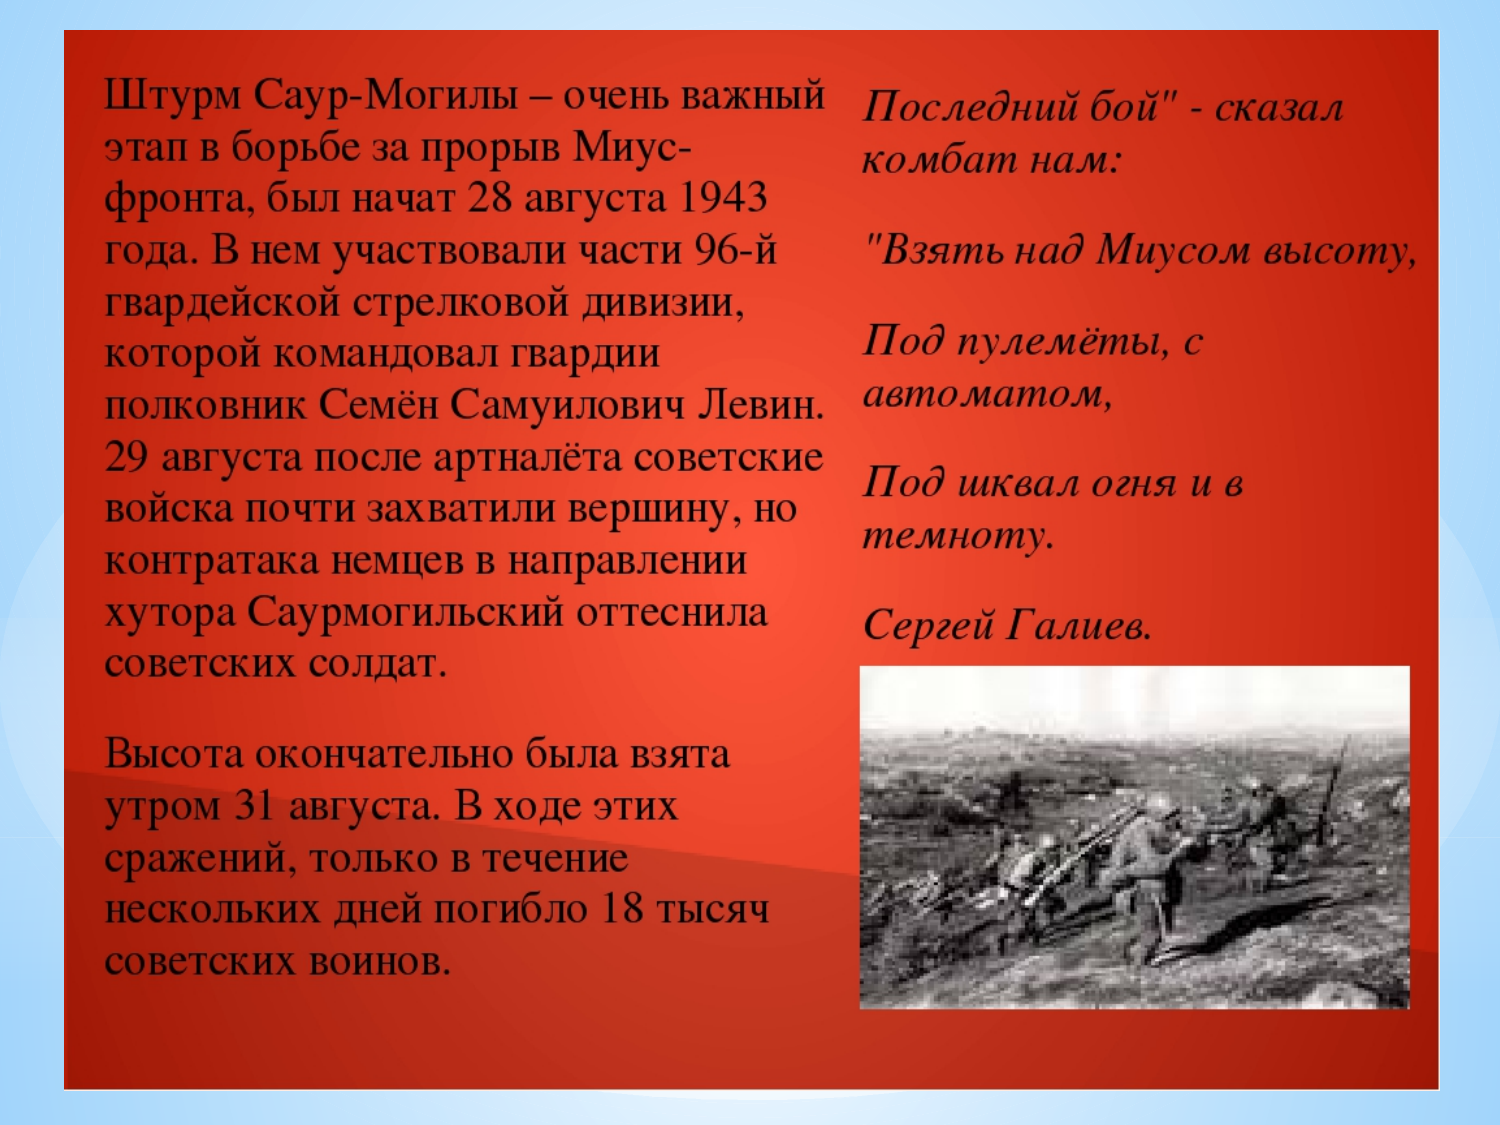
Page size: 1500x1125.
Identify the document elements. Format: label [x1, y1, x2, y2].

picture [64, 30, 1440, 1092]
